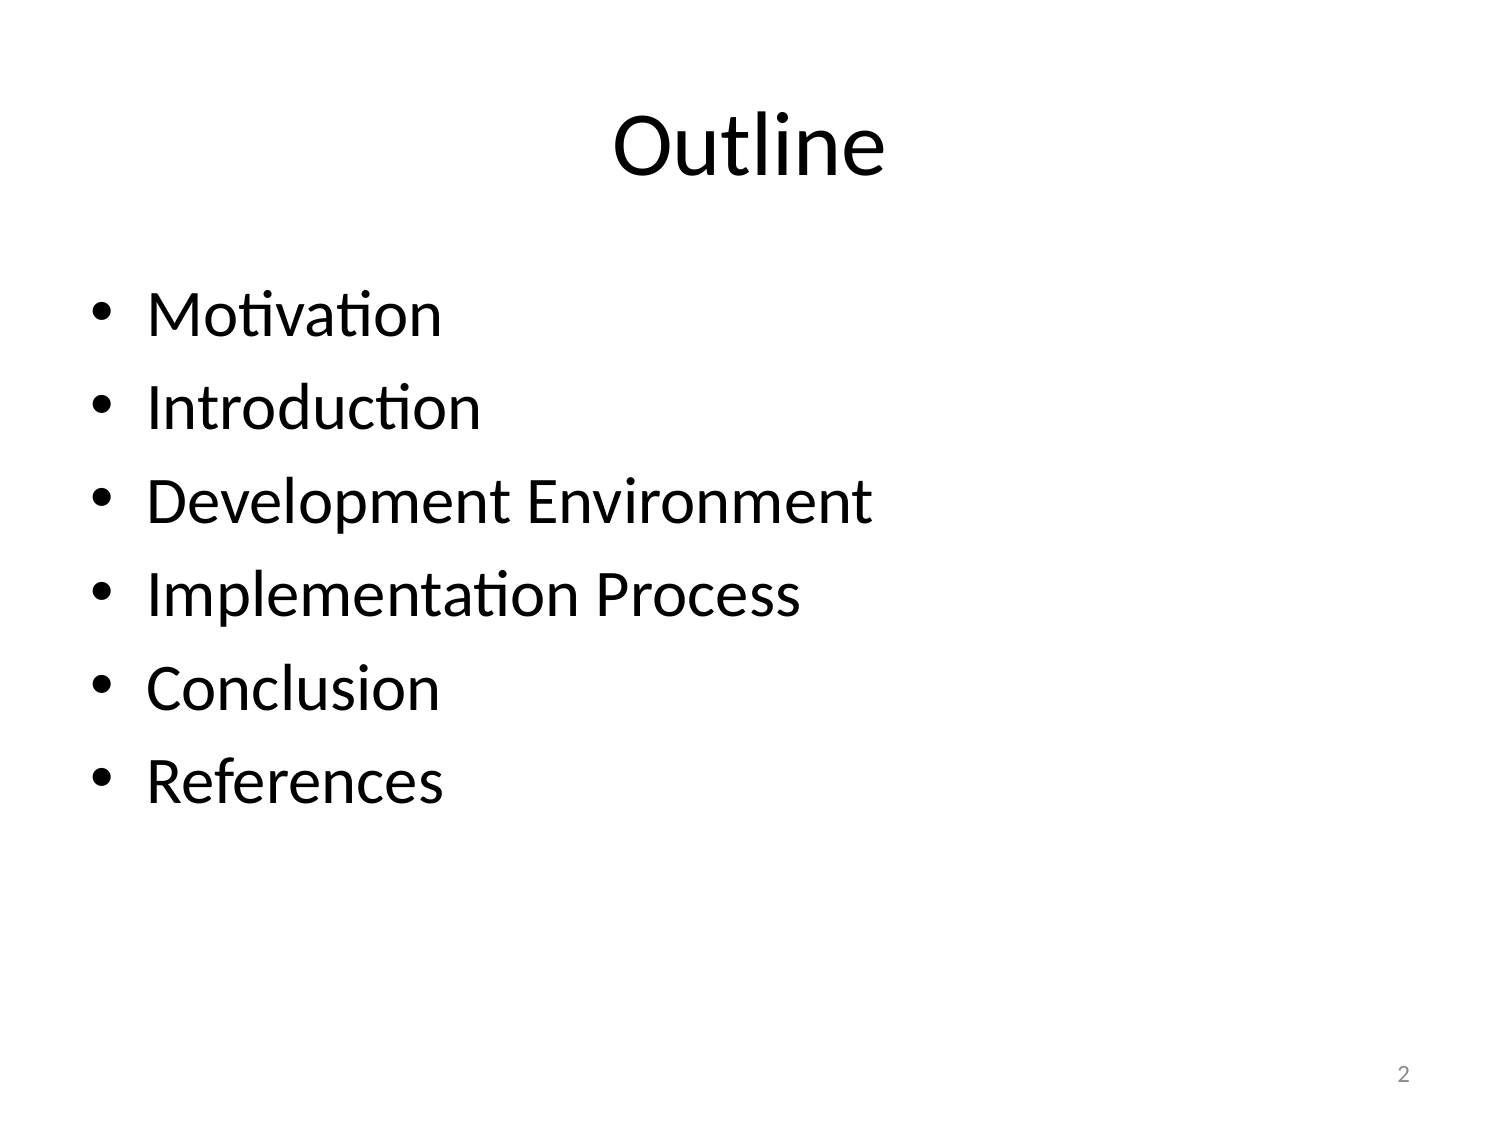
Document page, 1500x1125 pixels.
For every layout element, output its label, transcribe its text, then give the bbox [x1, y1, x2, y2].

slide_number 2 [1074, 1042, 1425, 1103]
list Motivation Introduction Development Environment Implementation Process Conclusion References [75, 262, 1425, 1005]
title Outline [75, 45, 1425, 233]
